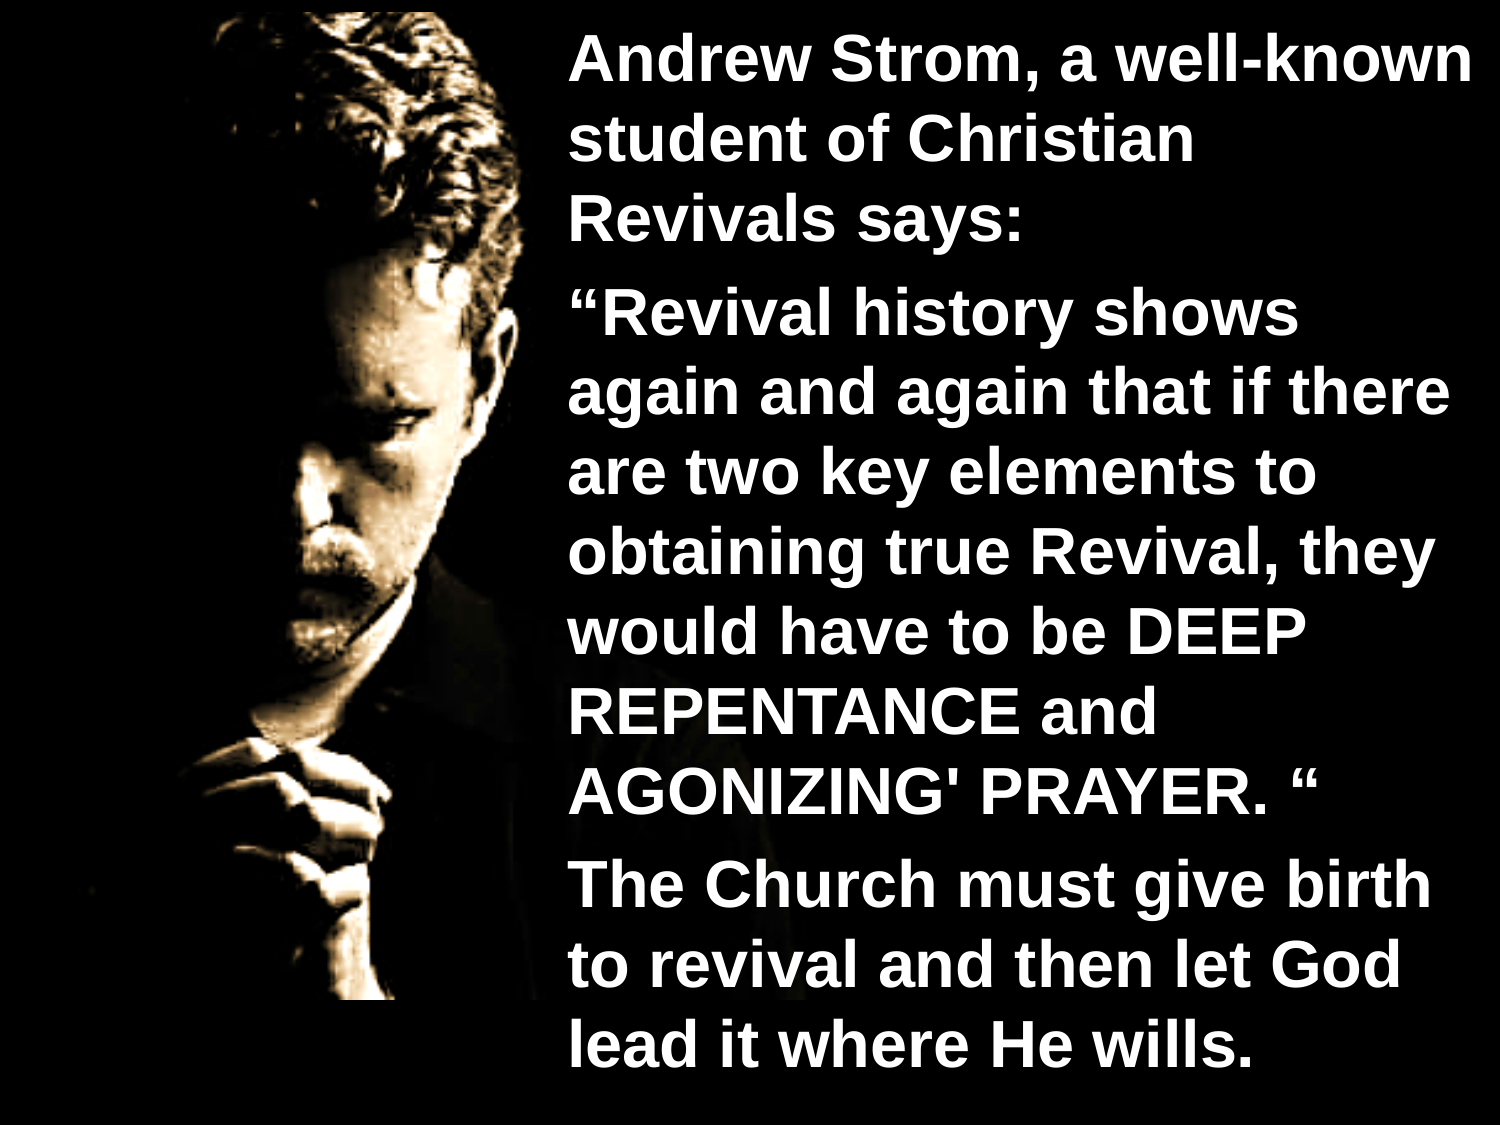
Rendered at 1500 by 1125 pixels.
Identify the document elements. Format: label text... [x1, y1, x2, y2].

picture [0, 12, 1482, 1001]
list Andrew Strom, a well-known student of Christian Revivals says: “Revival history shows again and again that if there are two key elements to obtaining true Revival, they would have to be DEEP REPENTANCE and AGONIZING' PRAYER. “ The Church must give birth to revival and then let God lead it where He wills. [537, 0, 1500, 1125]
